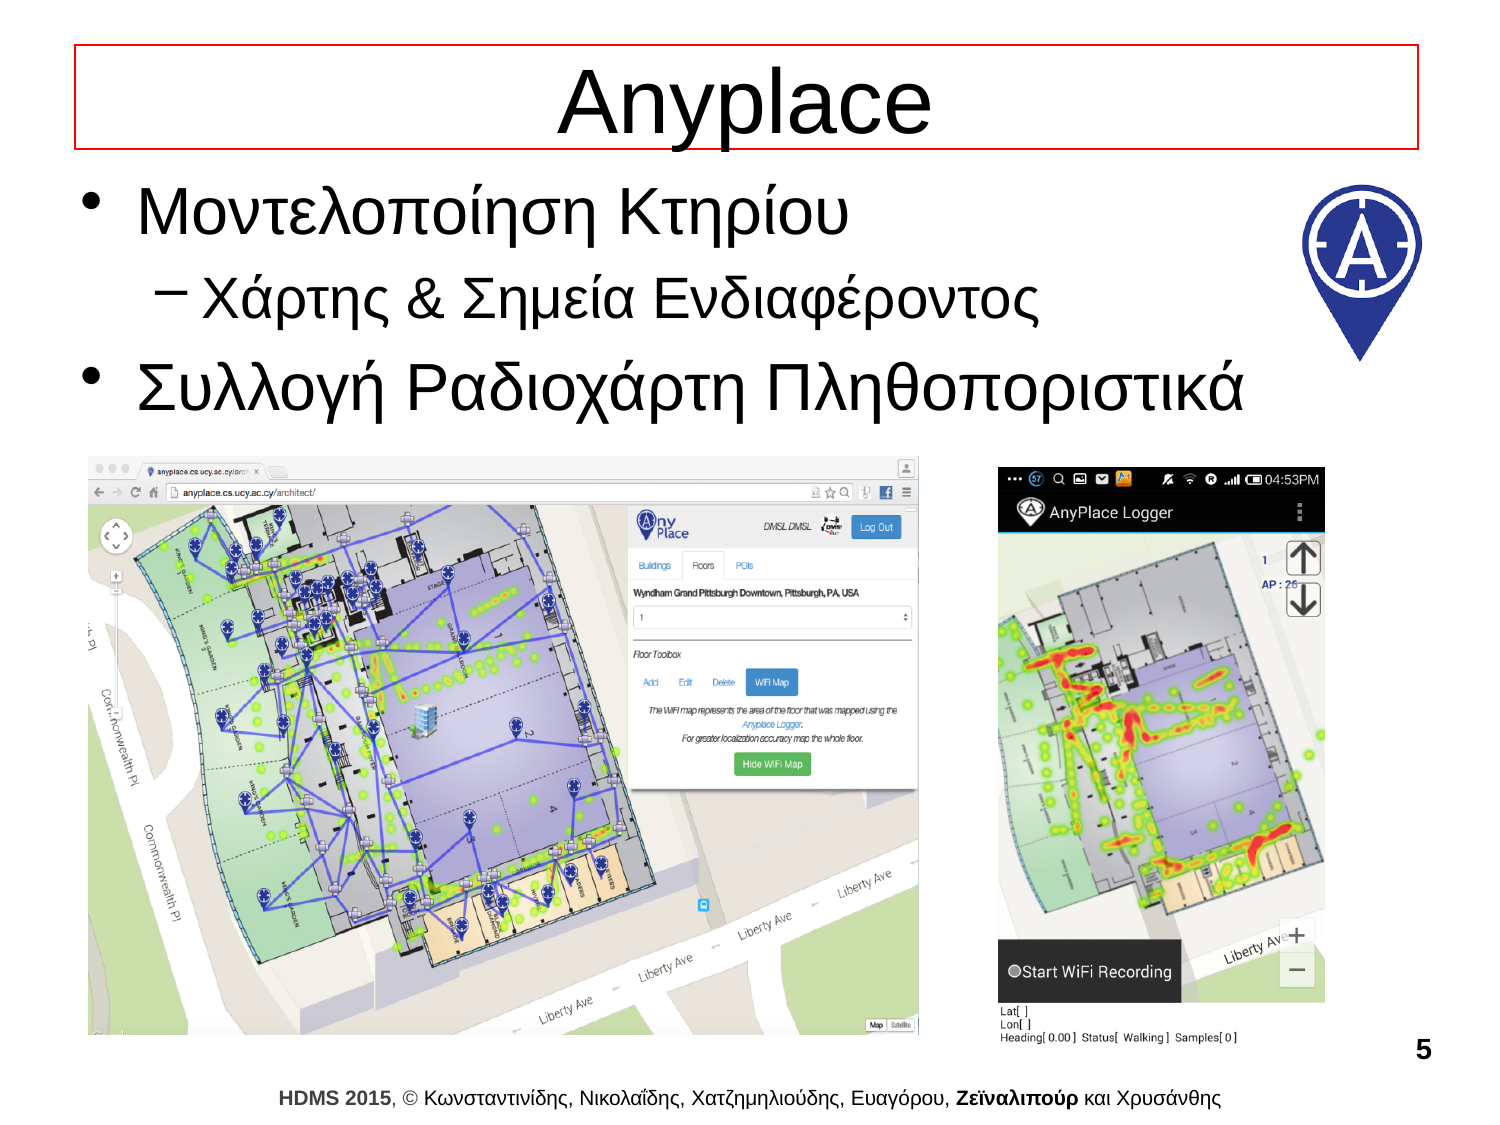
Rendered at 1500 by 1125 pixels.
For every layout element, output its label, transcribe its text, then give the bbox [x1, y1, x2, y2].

picture [88, 455, 919, 1036]
picture [1245, 160, 1471, 386]
title Anyplace [74, 44, 1419, 150]
list Μοντελοποίηση Κτηρίου Χάρτης & Σημεία Ενδιαφέροντος Συλλογή Ραδιοχάρτη Πληθοποριστικά [64, 160, 1416, 469]
picture [997, 467, 1325, 1049]
